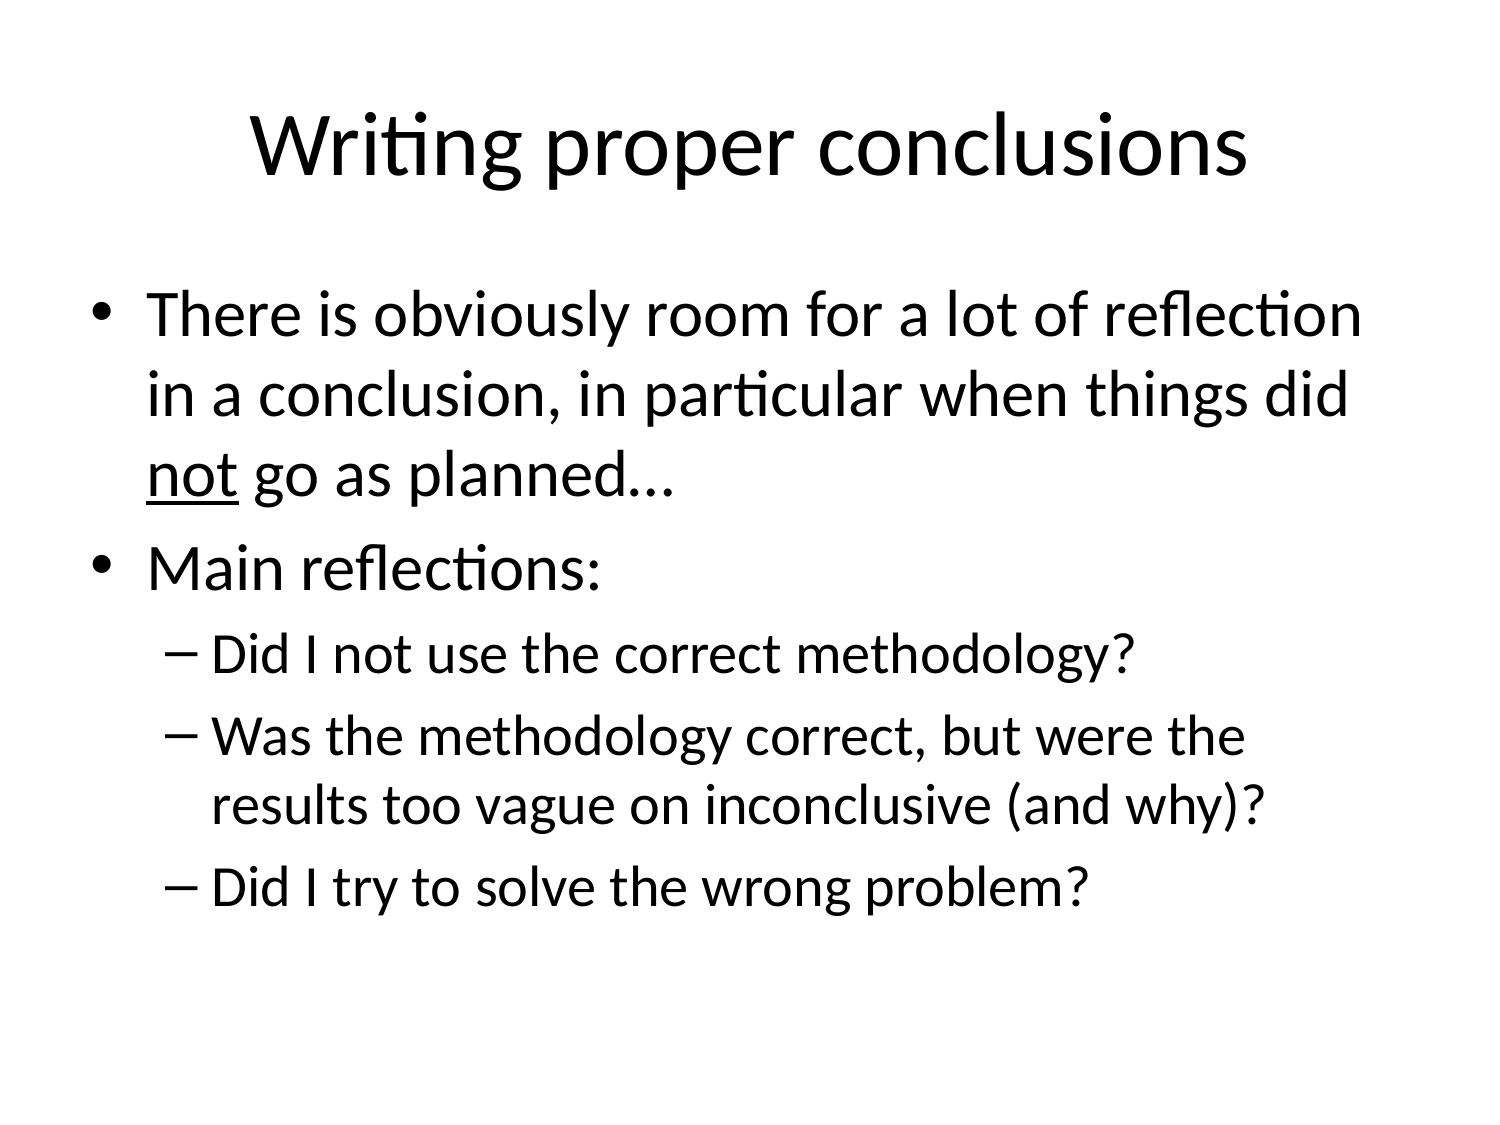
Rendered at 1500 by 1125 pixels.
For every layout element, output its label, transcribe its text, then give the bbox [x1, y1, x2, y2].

title Writing proper conclusions [75, 45, 1425, 233]
list There is obviously room for a lot of reflection in a conclusion, in particular when things did not go as planned… Main reflections: Did I not use the correct methodology? Was the methodology correct, but were the results too vague on inconclusive (and why)? Did I try to solve the wrong problem? [75, 262, 1425, 1005]
